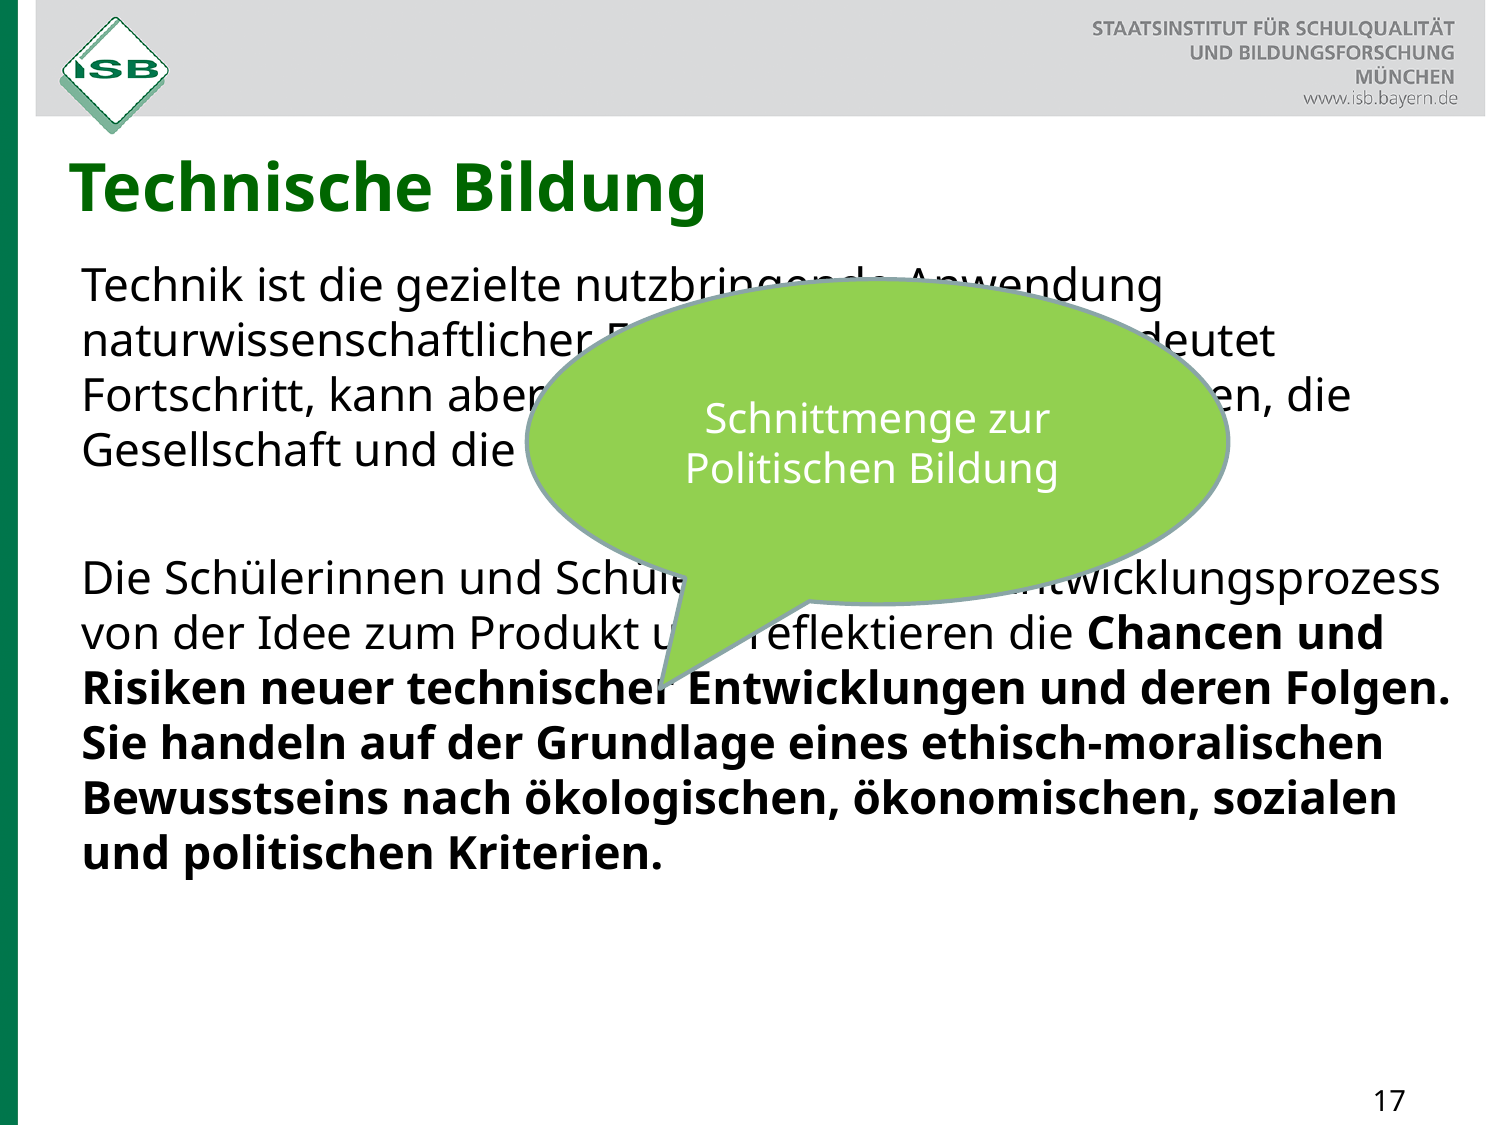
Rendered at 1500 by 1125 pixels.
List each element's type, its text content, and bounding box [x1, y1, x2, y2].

text_box Schnittmenge zur Politischen Bildung [524, 276, 1231, 691]
picture [0, 0, 1500, 1125]
slide_number 17 [1080, 1074, 1422, 1125]
title Technische Bildung [53, 137, 1367, 325]
list Technik ist die gezielte nutzbringende Anwendung naturwissenschaftlicher Erkenntnisse. Technik bedeutet Fortschritt, kann aber auch Gefahren für den Einzelnen, die Gesellschaft und die Umwelt in sich bergen. Die Schülerinnen und Schüler kennen den Entwicklungsprozess von der Idee zum Produkt und reflektieren die Chancen und Risiken neuer technischer Entwicklungen und deren Folgen. Sie handeln auf der Grundlage eines ethisch-moralischen Bewusstseins nach ökologischen, ökonomischen, sozialen und politischen Kriterien. [66, 247, 1468, 1086]
